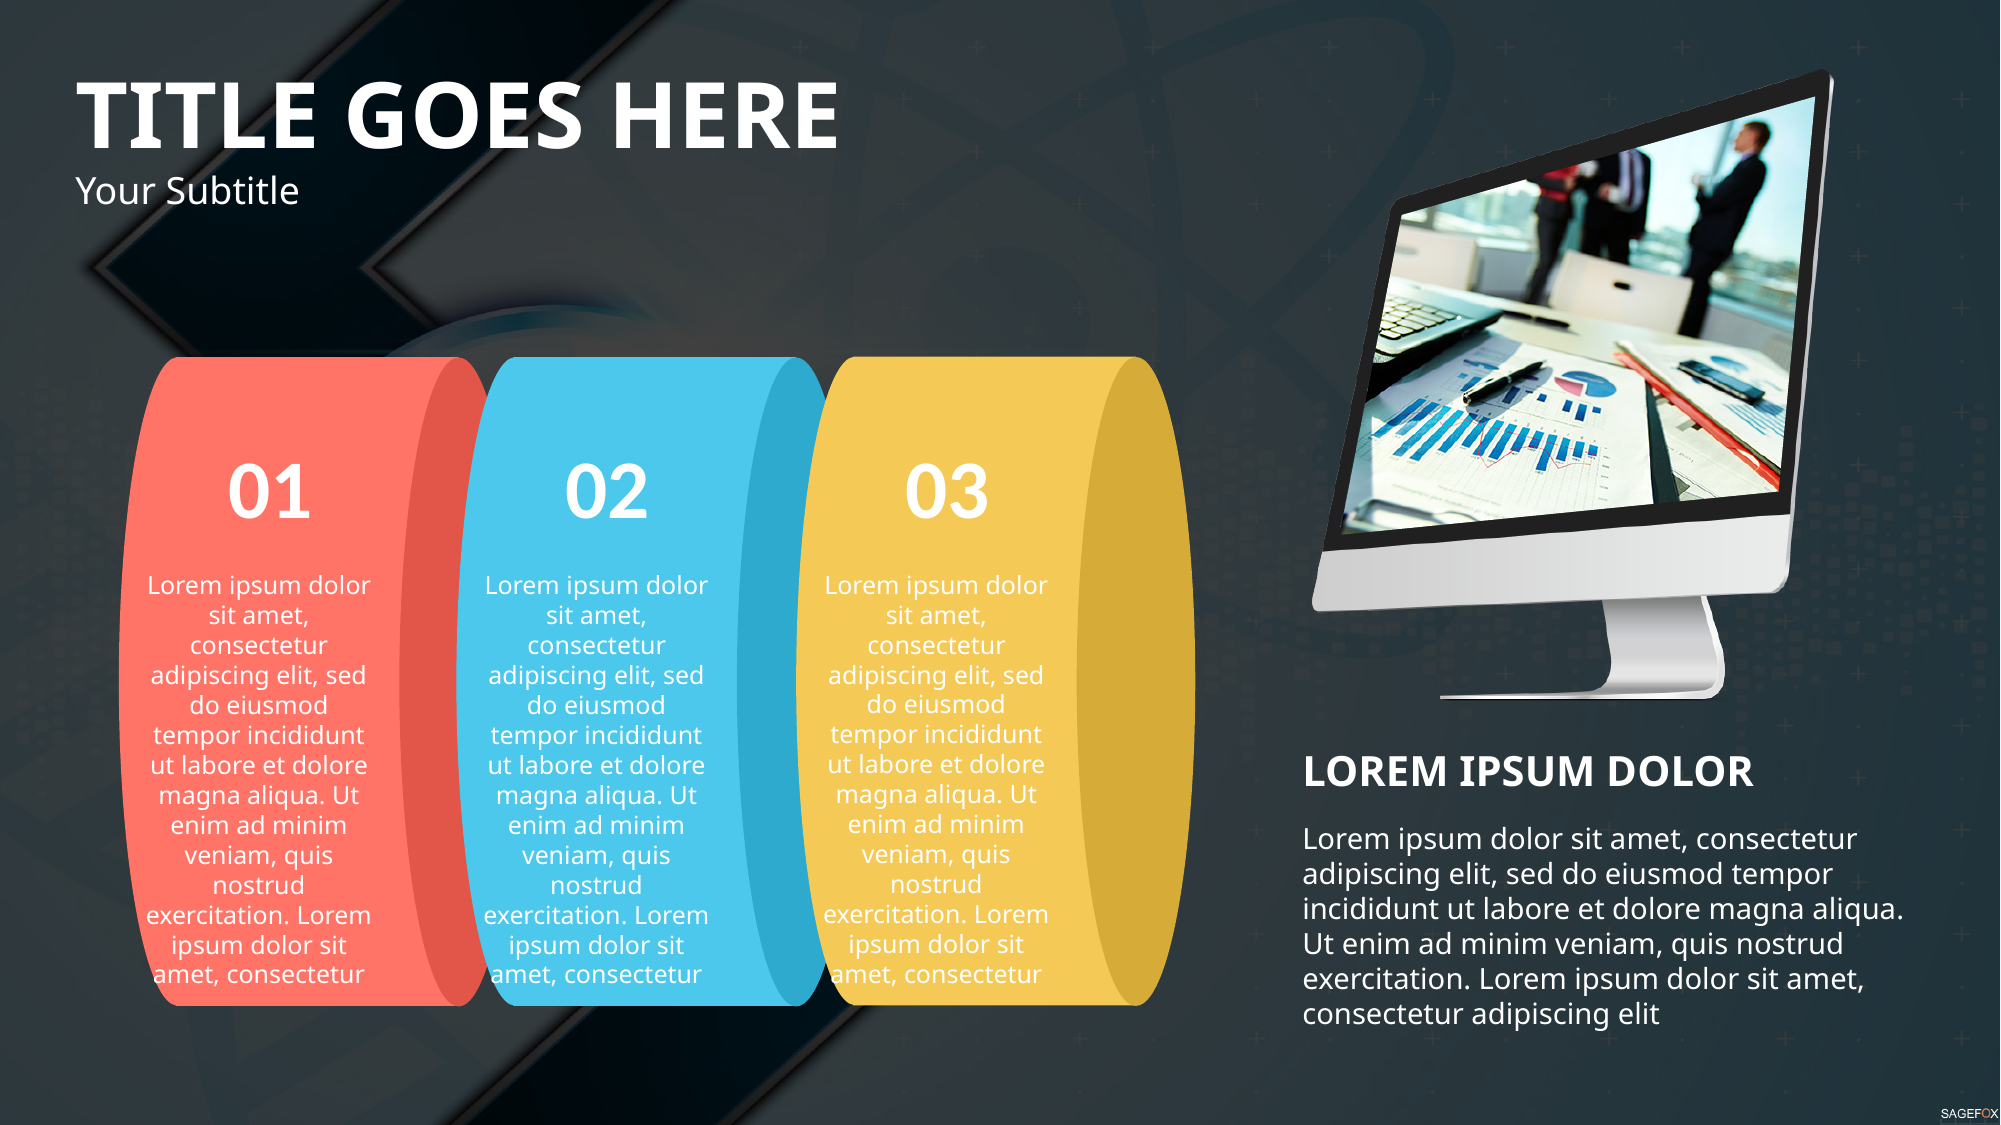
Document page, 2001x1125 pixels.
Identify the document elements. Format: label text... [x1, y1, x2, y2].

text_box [118, 356, 456, 1007]
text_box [796, 356, 1196, 1006]
picture [0, 0, 2001, 1125]
text_box LOREM IPSUM DOLOR Lorem ipsum dolor sit amet, consectetur adipiscing elit, sed do eiusmod tempor incididunt ut labore et dolore magna aliqua. Ut enim ad minim veniam, quis nostrud exercitation. Lorem ipsum dolor sit amet, consectetur adipiscing elit [1287, 737, 1938, 1038]
text_box TITLE GOES HERE Your Subtitle [60, 49, 1036, 220]
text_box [456, 356, 856, 1007]
